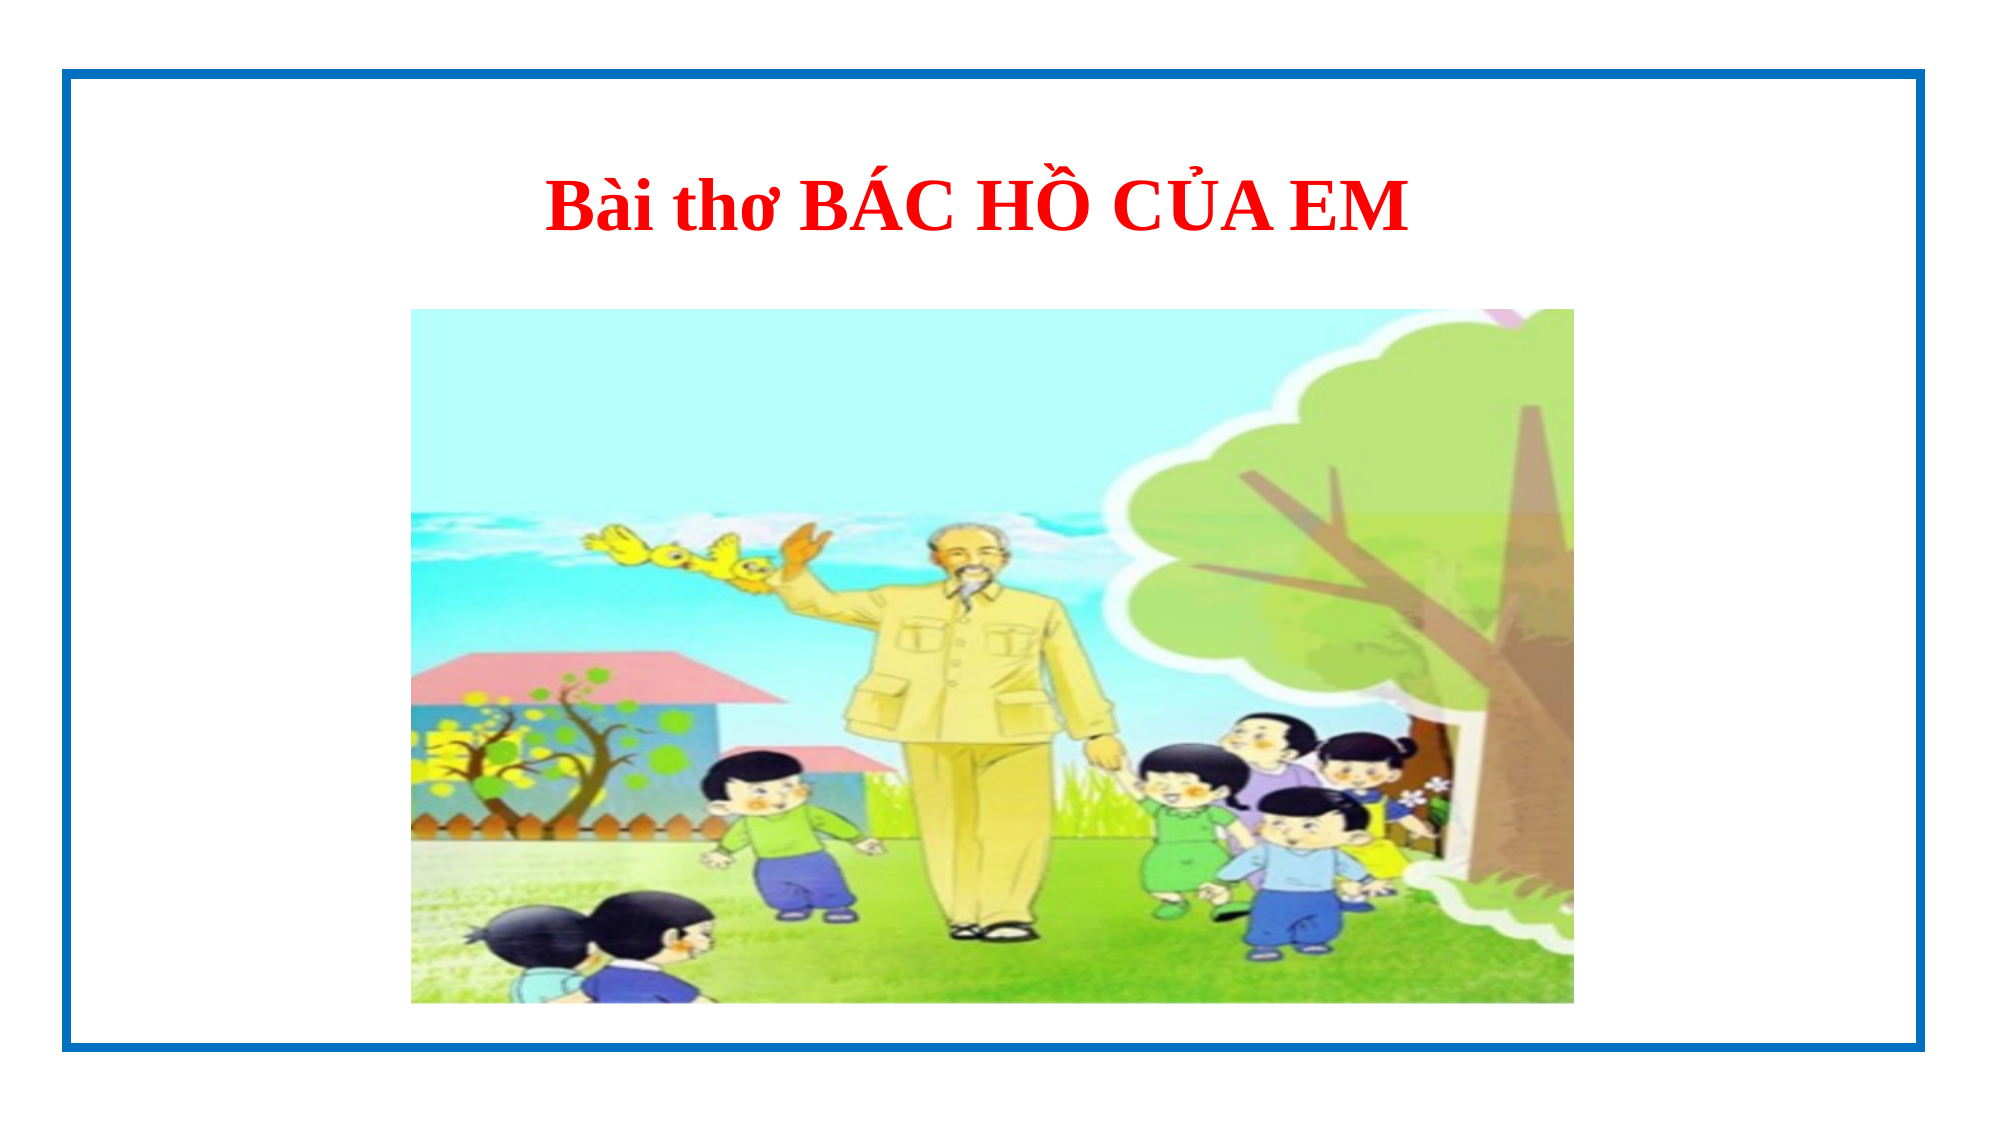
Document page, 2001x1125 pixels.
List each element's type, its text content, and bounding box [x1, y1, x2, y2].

picture [411, 309, 1574, 1010]
text_box [66, 73, 1921, 1048]
title Bài thơ BÁC HỒ CỦA EM [386, 97, 1570, 316]
